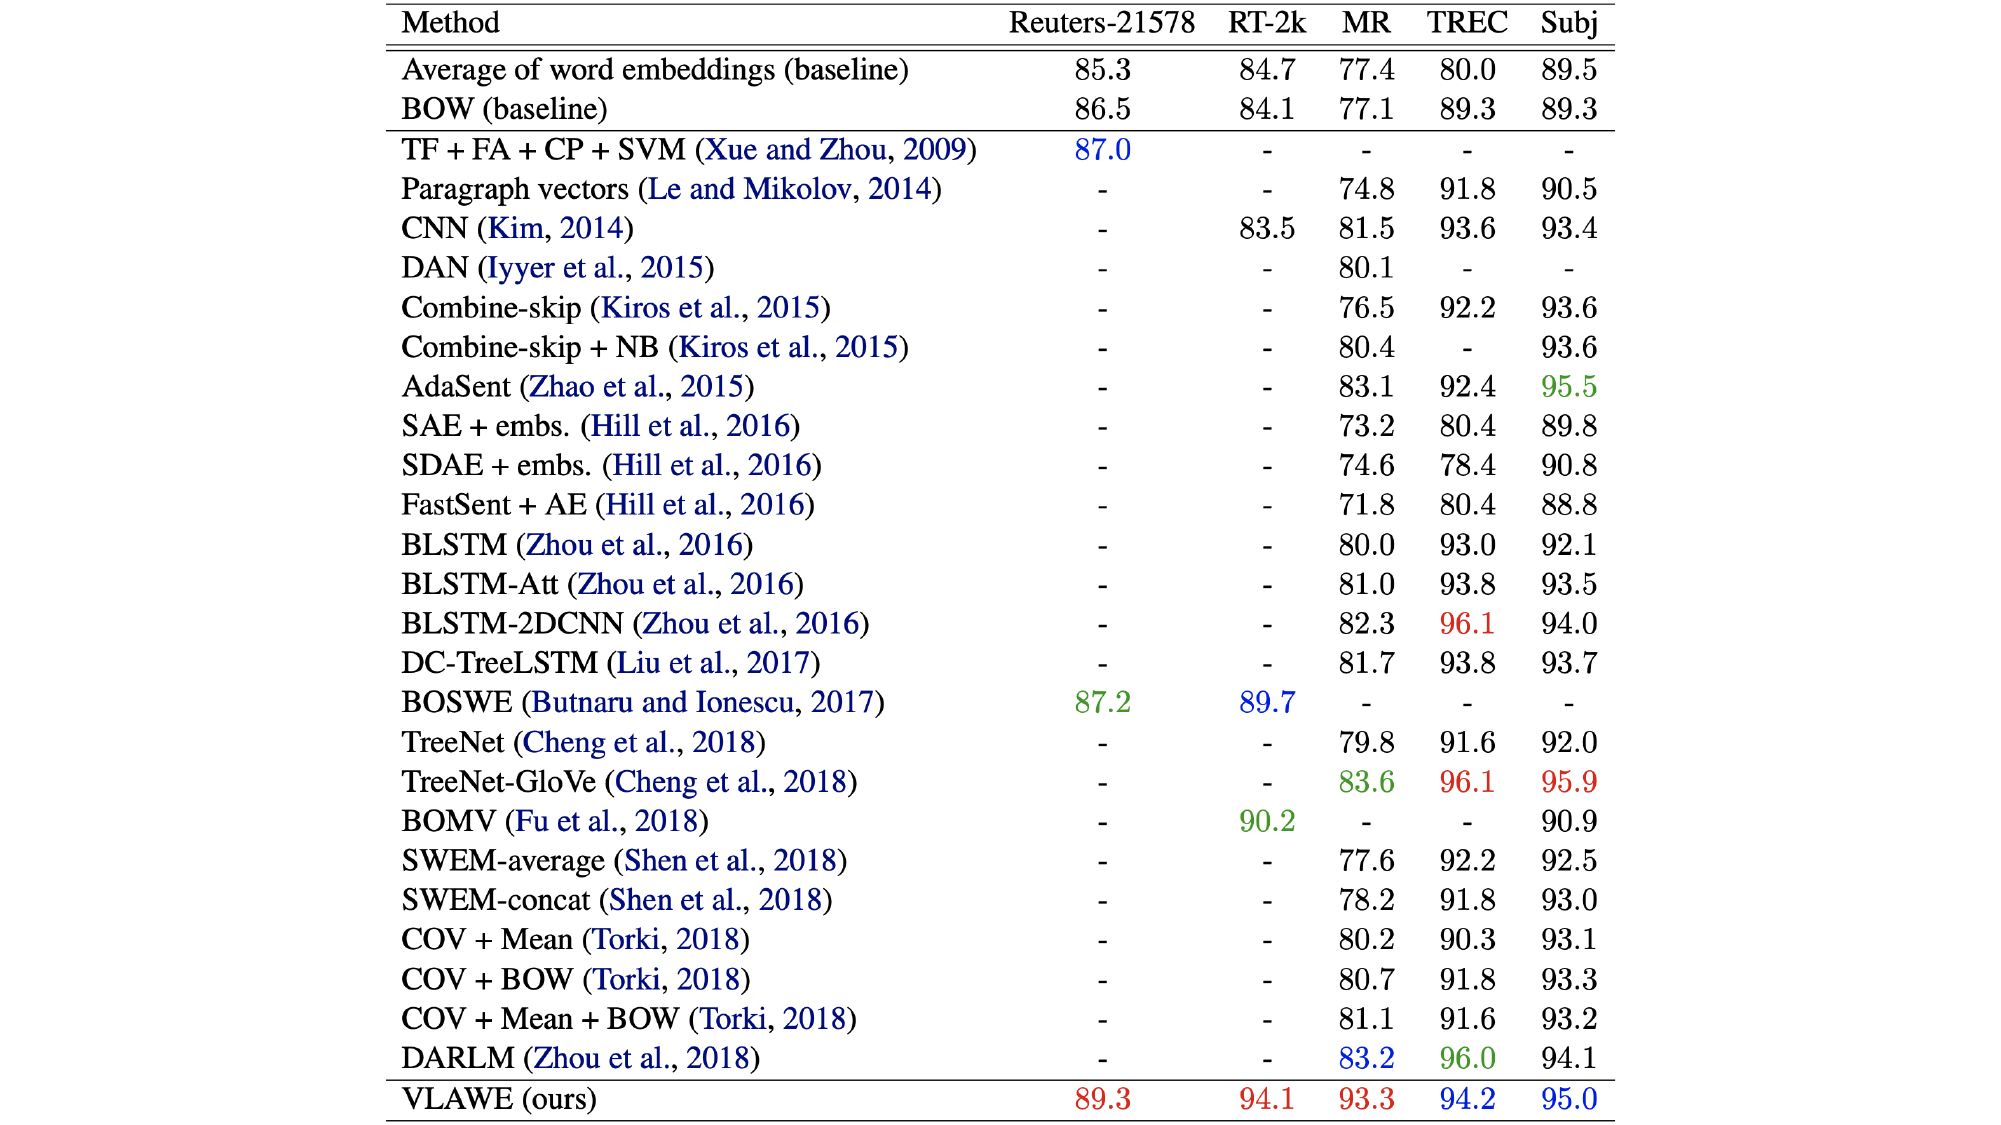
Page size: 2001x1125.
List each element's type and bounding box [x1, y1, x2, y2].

picture [381, 0, 1619, 1125]
